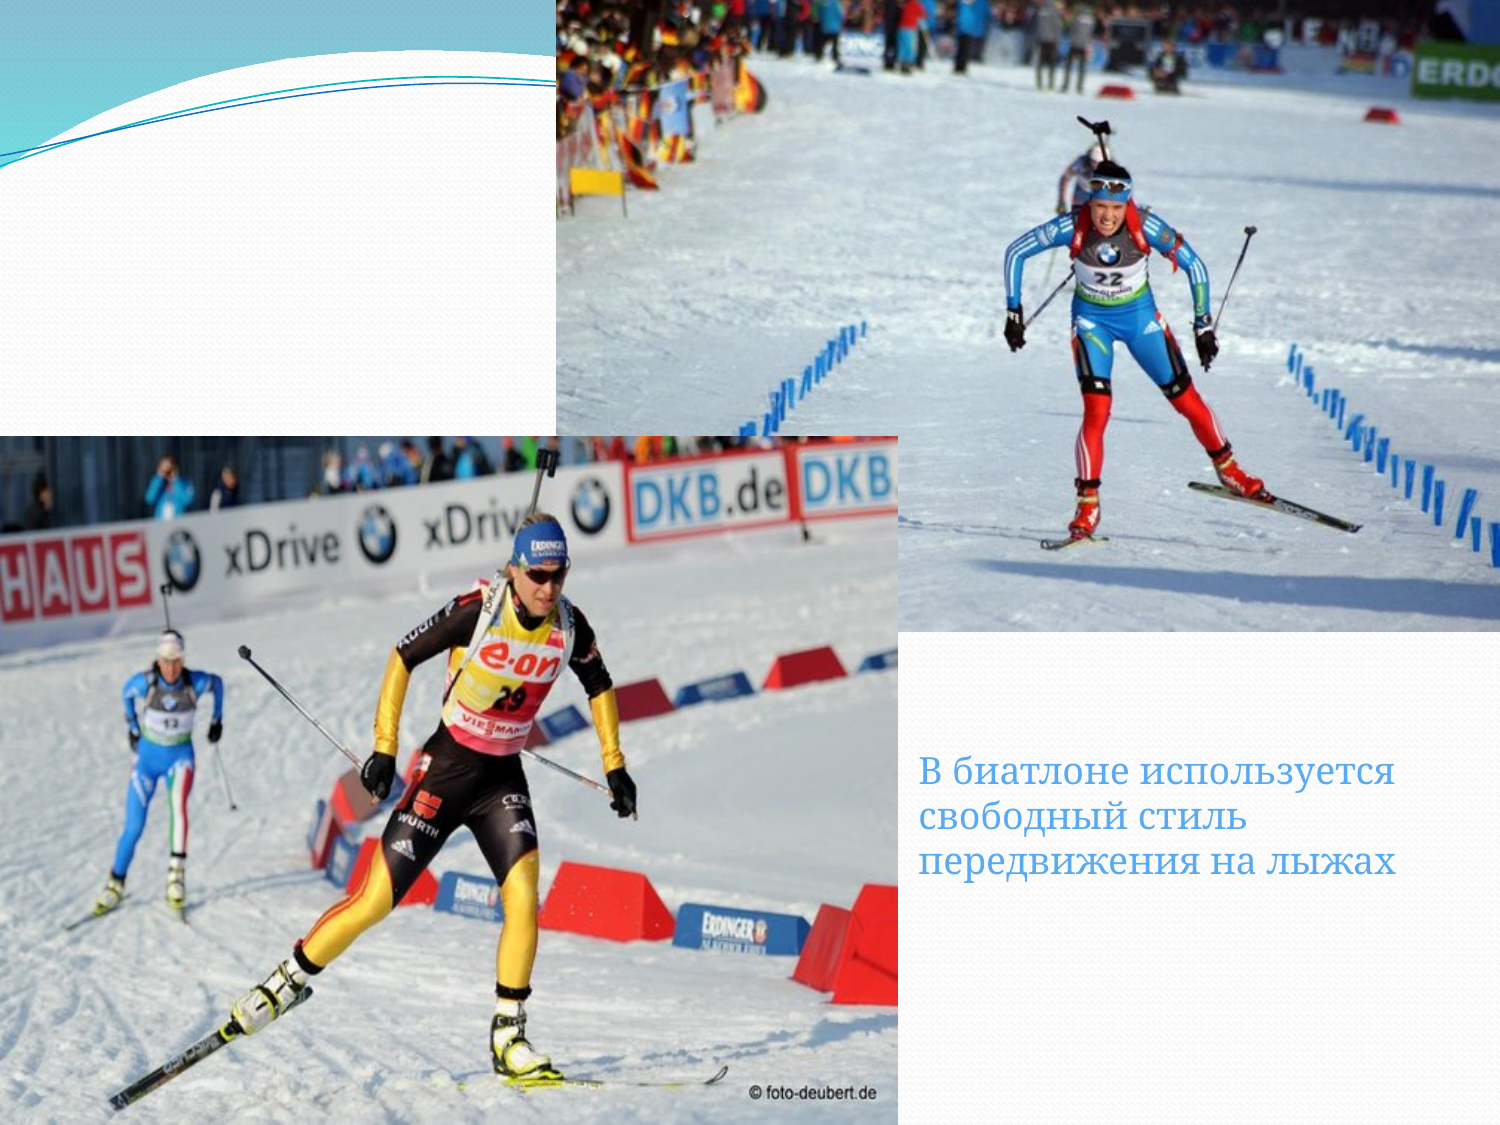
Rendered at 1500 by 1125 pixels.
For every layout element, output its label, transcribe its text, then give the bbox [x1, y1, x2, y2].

text_box В биатлоне используется свободный стиль передвижения на лыжах [904, 739, 1500, 890]
picture [0, 0, 1500, 1125]
